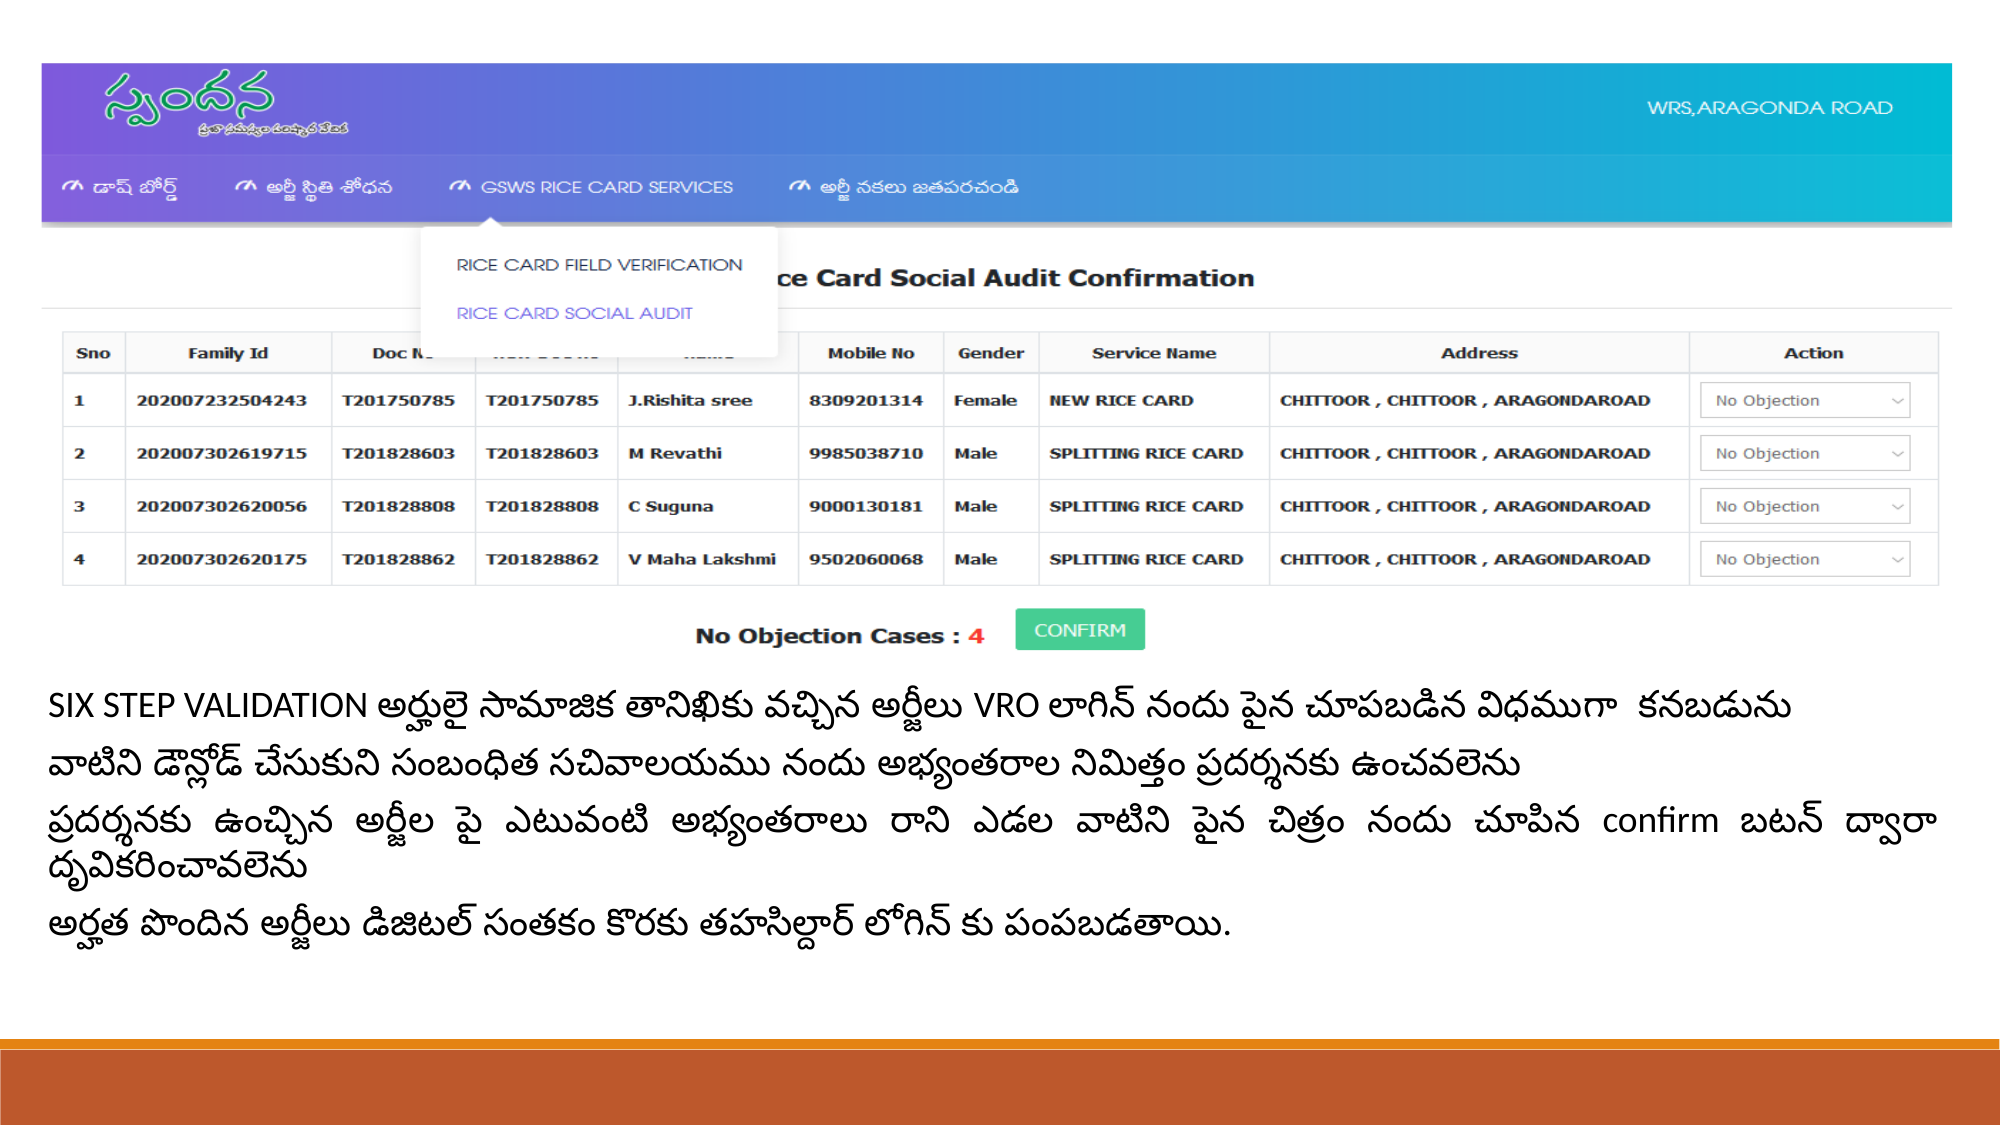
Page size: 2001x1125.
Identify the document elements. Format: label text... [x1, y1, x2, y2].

picture [41, 62, 1953, 674]
text_box SIX STEP VALIDATION అర్హులై సామాజిక తానిఖికు వచ్చిన అర్జీలు VRO లాగిన్ నందు పైన చూపబడిన విధముగా కనబడును వాటిని డౌన్లోడ్ చేసుకుని సంబంధిత సచివాలయము నందు అభ్యంతరాల నిమిత్తం ప్రదర్శనకు ఉంచవలెను ప్రదర్శనకు ఉంచ్చిన అర్జీల పై ఎటువంటి అభ్యంతరాలు రాని ఎడల వాటిని పైన చిత్రం నందు చూపిన confirm బటన్ ద్వారా దృవికరించావలెను అర్హత పొందిన అర్జీలు డిజిటల్ సంతకం కొరకు తహసిల్దార్ లోగిన్ కు పంపబడతాయి. [33, 672, 1953, 951]
